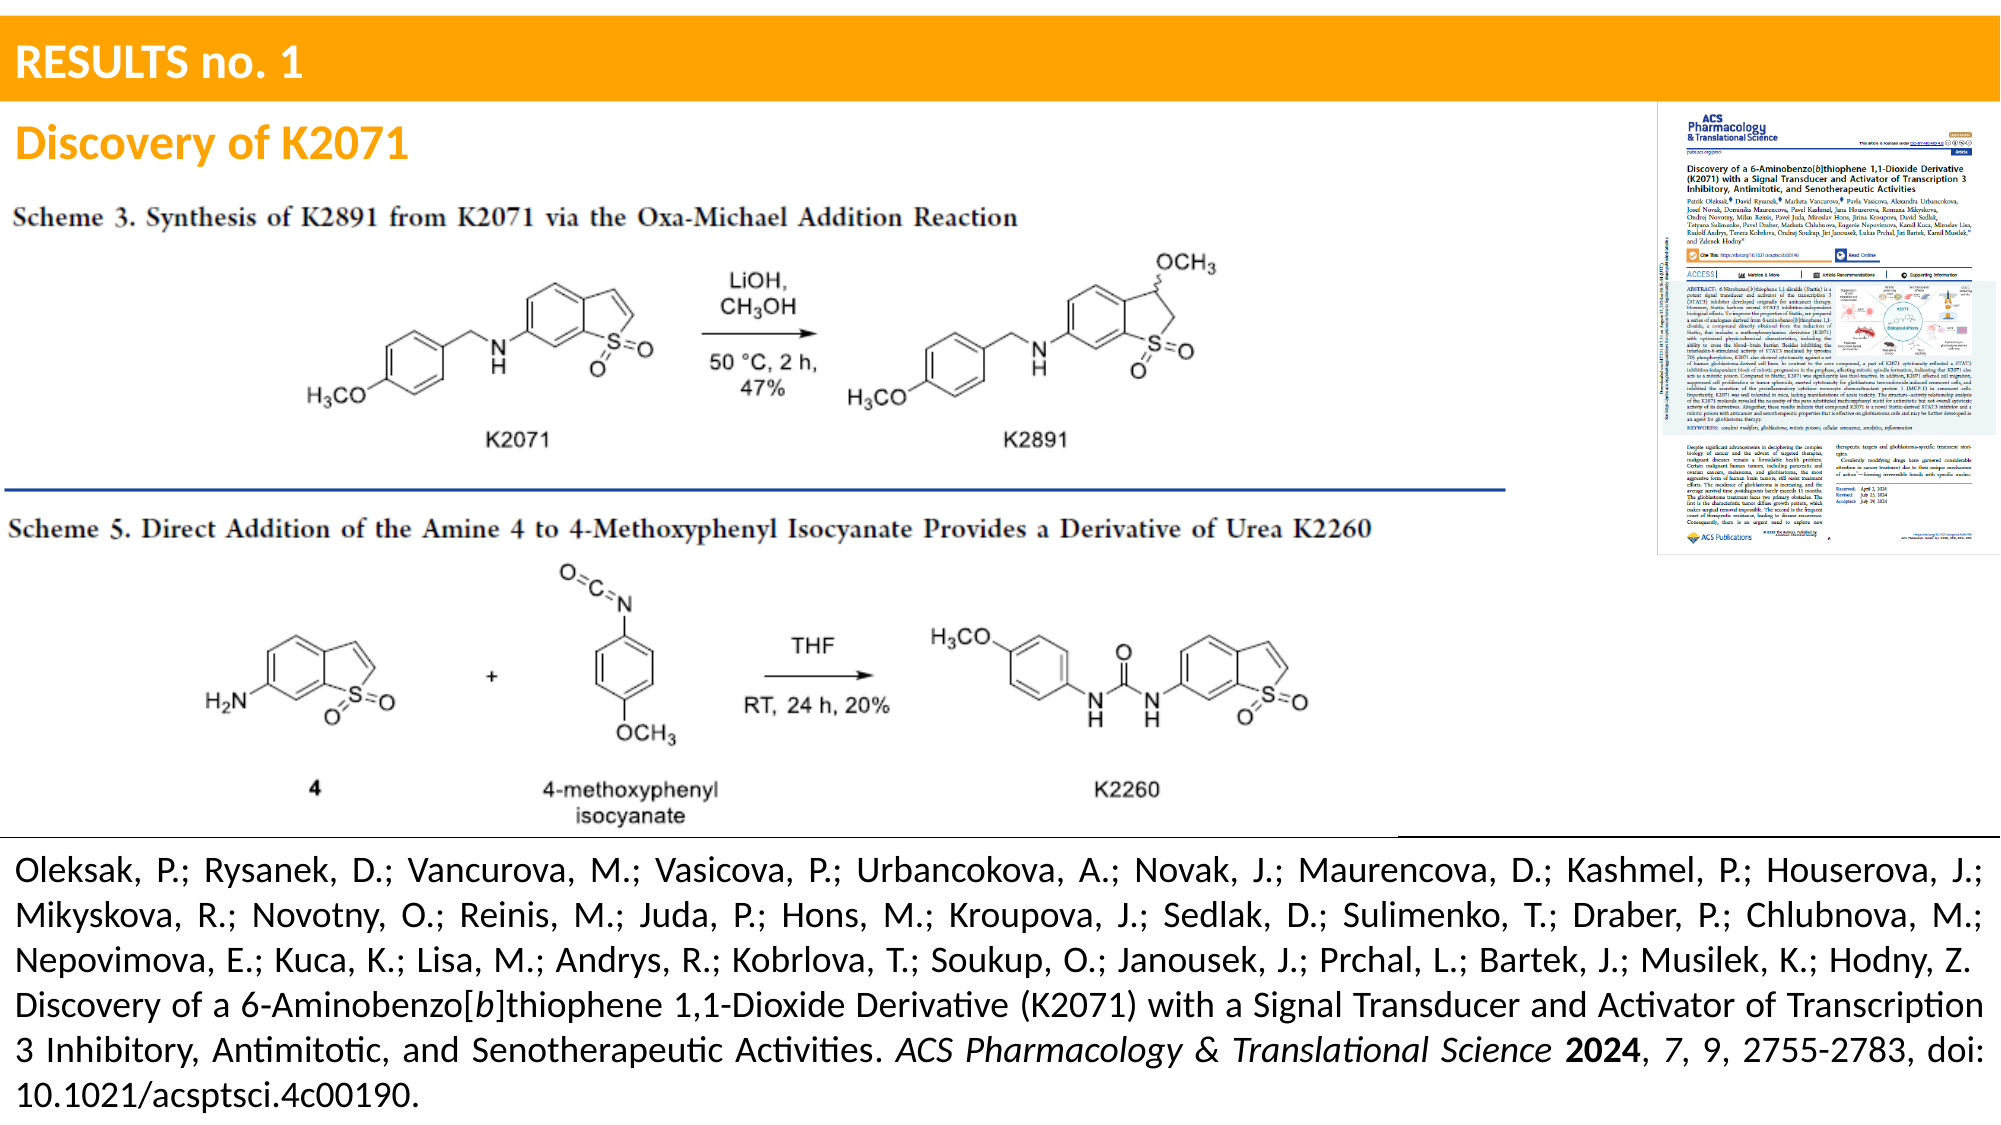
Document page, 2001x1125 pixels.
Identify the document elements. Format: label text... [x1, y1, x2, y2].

picture [0, 479, 1523, 500]
text_box Discovery of K2071 [0, 101, 1657, 177]
picture [1657, 101, 2000, 555]
picture [0, 505, 1398, 837]
text_box RESULTS no. 1 [0, 20, 2000, 96]
picture [0, 187, 1229, 456]
text_box Oleksak, P.; Rysanek, D.; Vancurova, M.; Vasicova, P.; Urbancokova, A.; Novak, J.; Maurencova, D.; Kashmel, P.; Houserova, J.; Mikyskova, R.; Novotny, O.; Reinis, M.; Juda, P.; Hons, M.; Kroupova, J.; Sedlak, D.; Sulimenko, T.; Draber, P.; Chlubnova, M.; Nepovimova, E.; Kuca, K.; Lisa, M.; Andrys, R.; Kobrlova, T.; Soukup, O.; Janousek, J.; Prchal, L.; Bartek, J.; Musilek, K.; Hodny, Z. Discovery of a 6‑Aminobenzo[b]thiophene 1,1-Dioxide Derivative (K2071) with a Signal Transducer and Activator of Transcription 3 Inhibitory, Antimitotic, and Senotherapeutic Activities. ACS Pharmacology & Translational Science 2024, 7, 9, 2755-2783, doi: 10.1021/acsptsci.4c00190. [0, 838, 2000, 1122]
text_box [0, 96, 2000, 101]
text_box [0, 15, 2000, 20]
